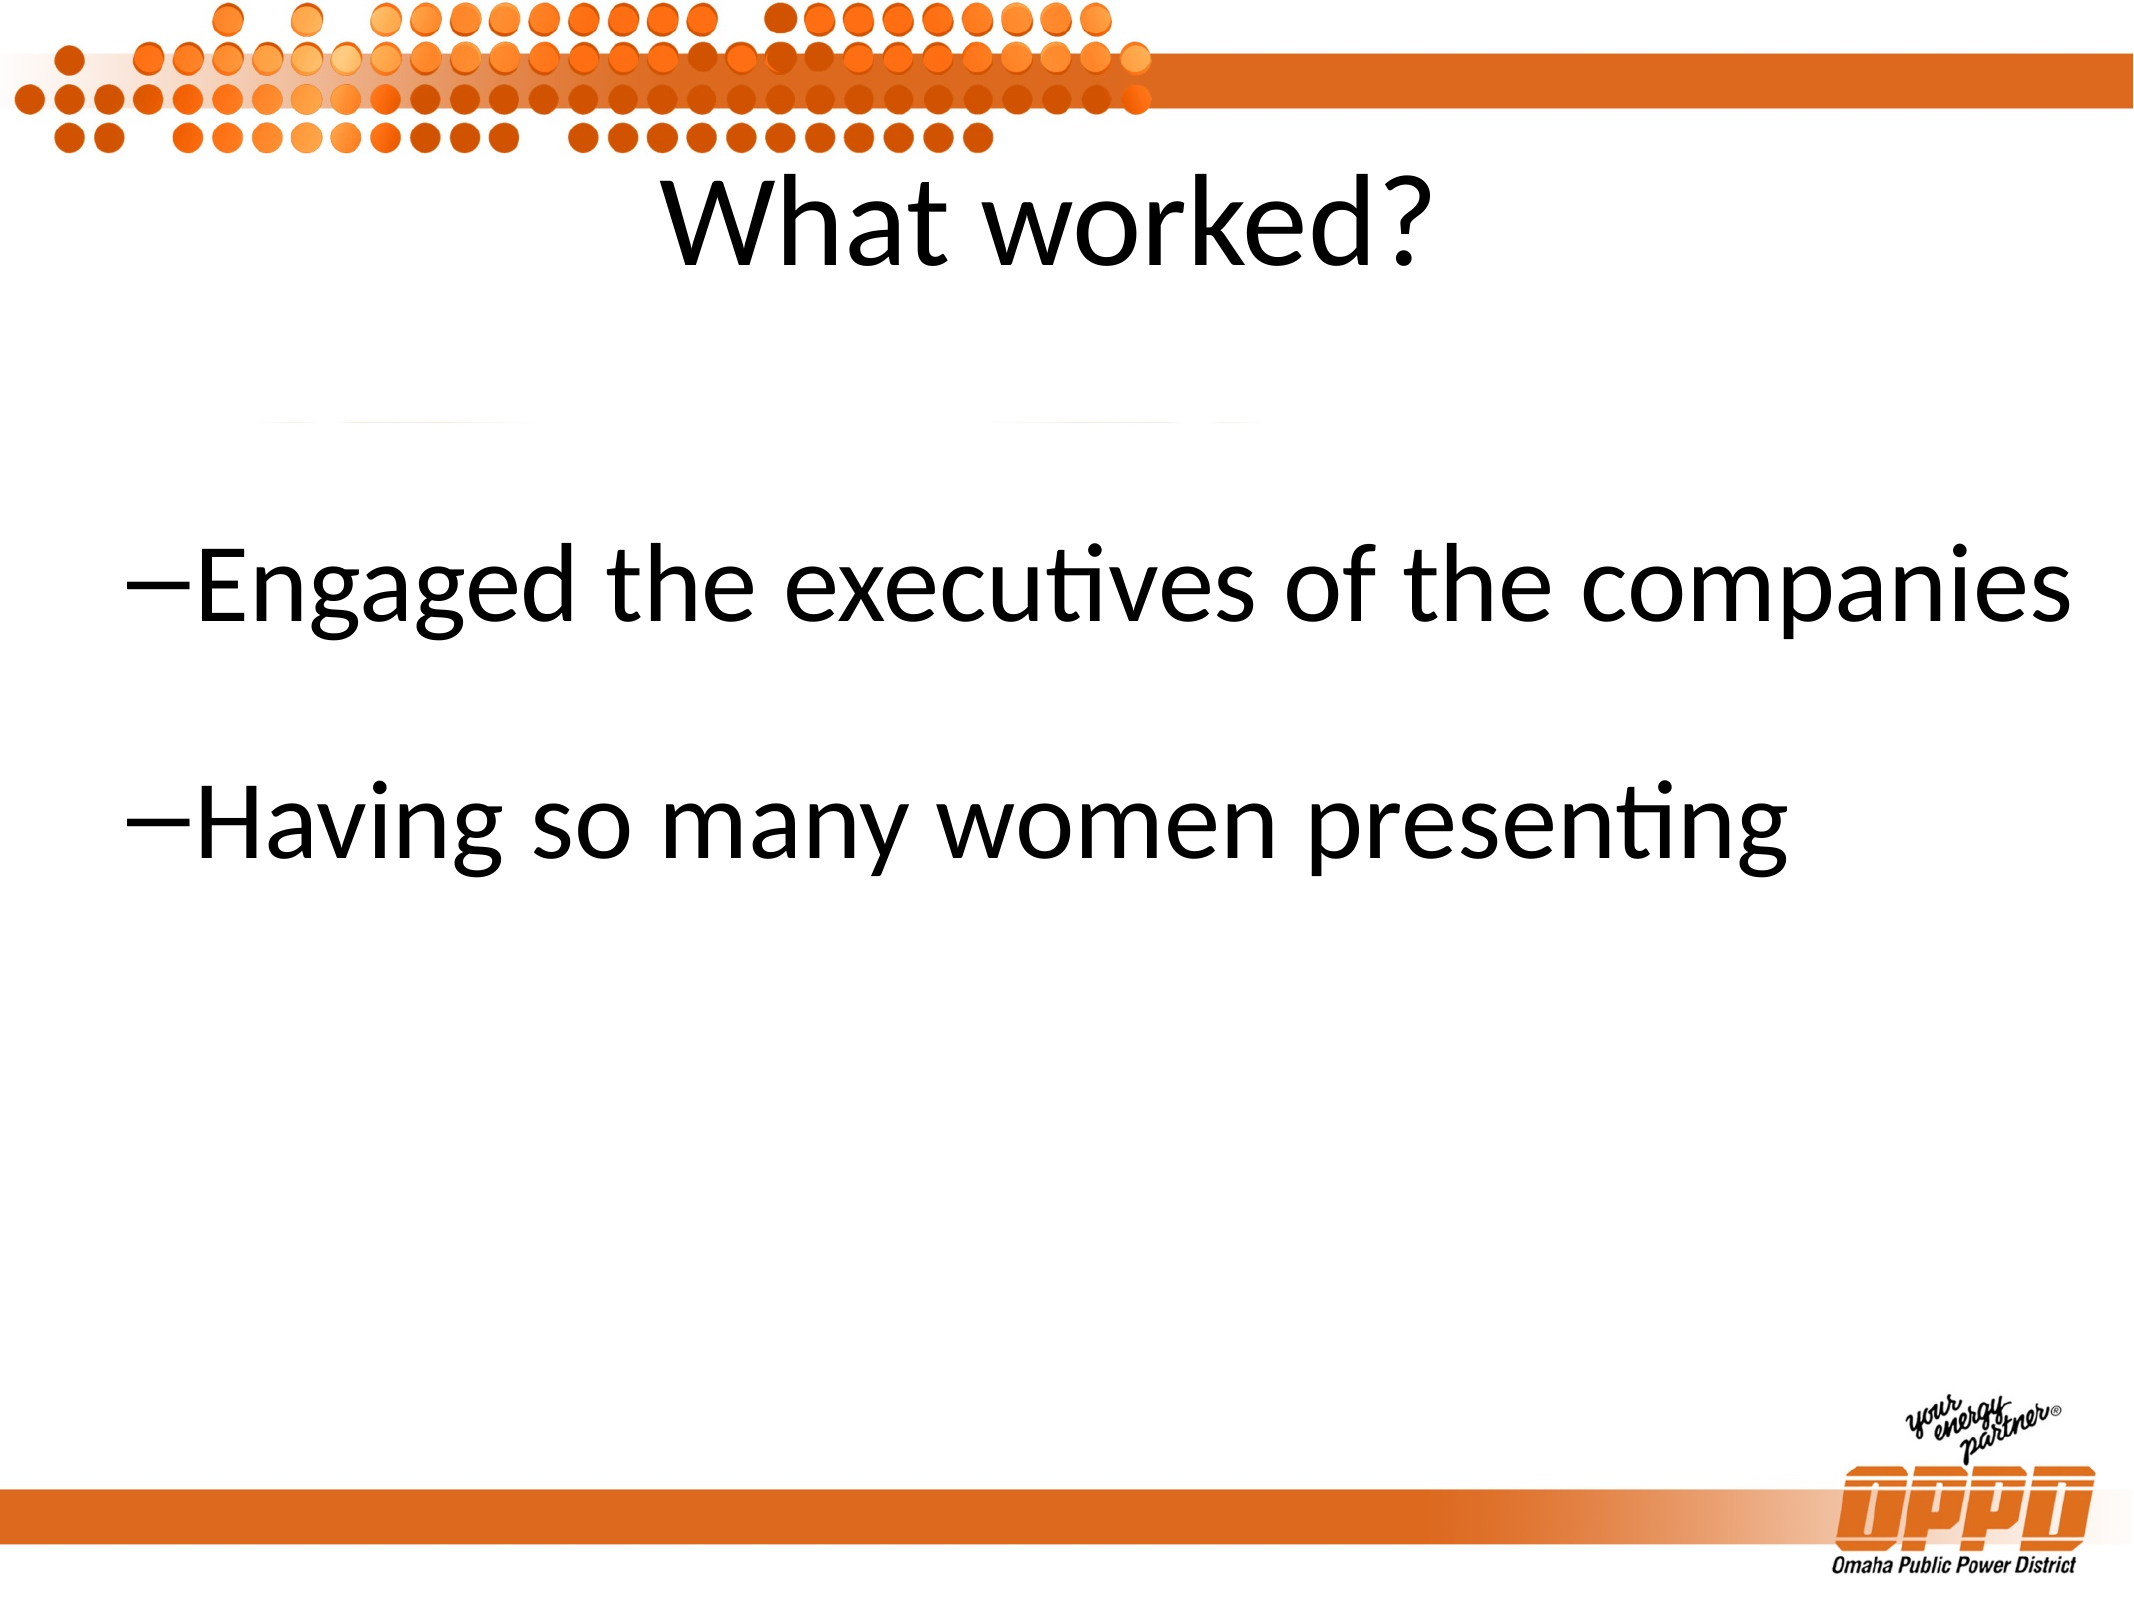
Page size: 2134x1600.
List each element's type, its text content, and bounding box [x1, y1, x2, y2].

picture [0, 0, 2133, 1600]
list Engaged the executives of the companies Having so many women presenting [0, 497, 2107, 1600]
title What worked? [88, 88, 2009, 338]
